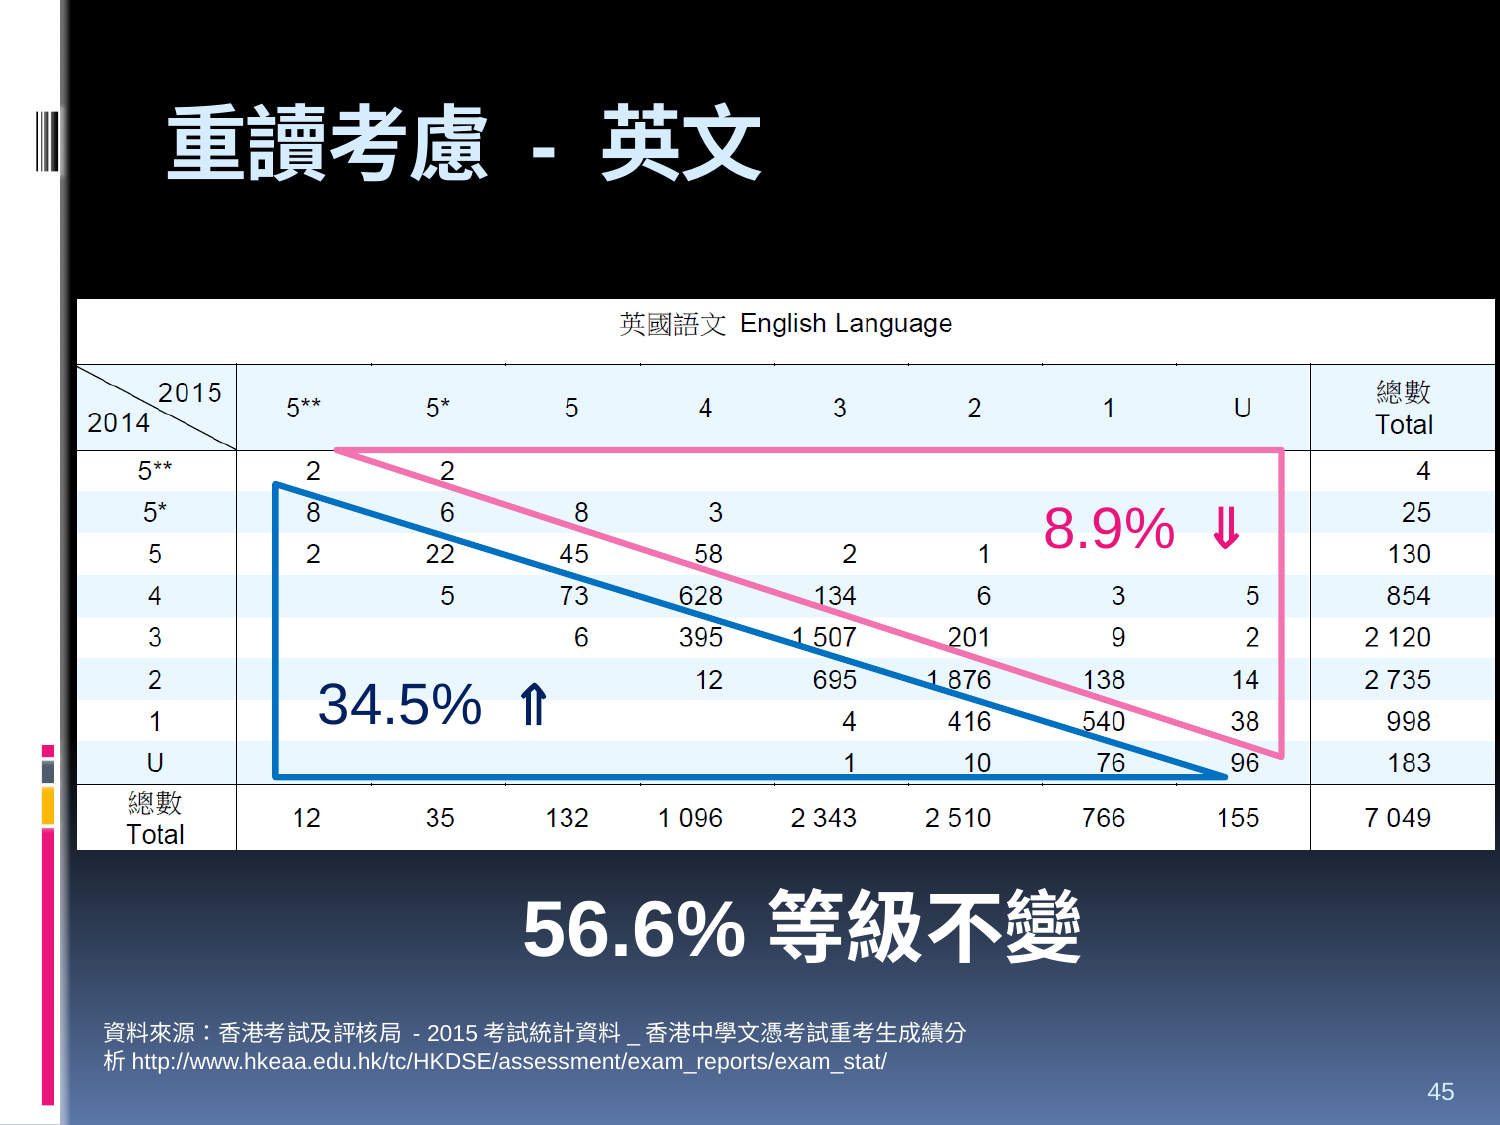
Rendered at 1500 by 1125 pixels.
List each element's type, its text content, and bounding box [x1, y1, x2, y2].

picture [76, 299, 1495, 851]
title 重讀考慮 - 英文 [150, 83, 1425, 234]
slide_number 45 [1412, 1052, 1488, 1113]
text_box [274, 483, 1226, 778]
text_box 資料來源：香港考試及評核局 - 2015考試統計資料_香港中學文憑考試重考生成績分析http://www.hkeaa.edu.hk/tc/HKDSE/assessment/exam_reports/exam_stat/ [88, 1011, 987, 1081]
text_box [336, 449, 1282, 758]
text_box 56.6%等級不變 [395, 869, 1211, 980]
